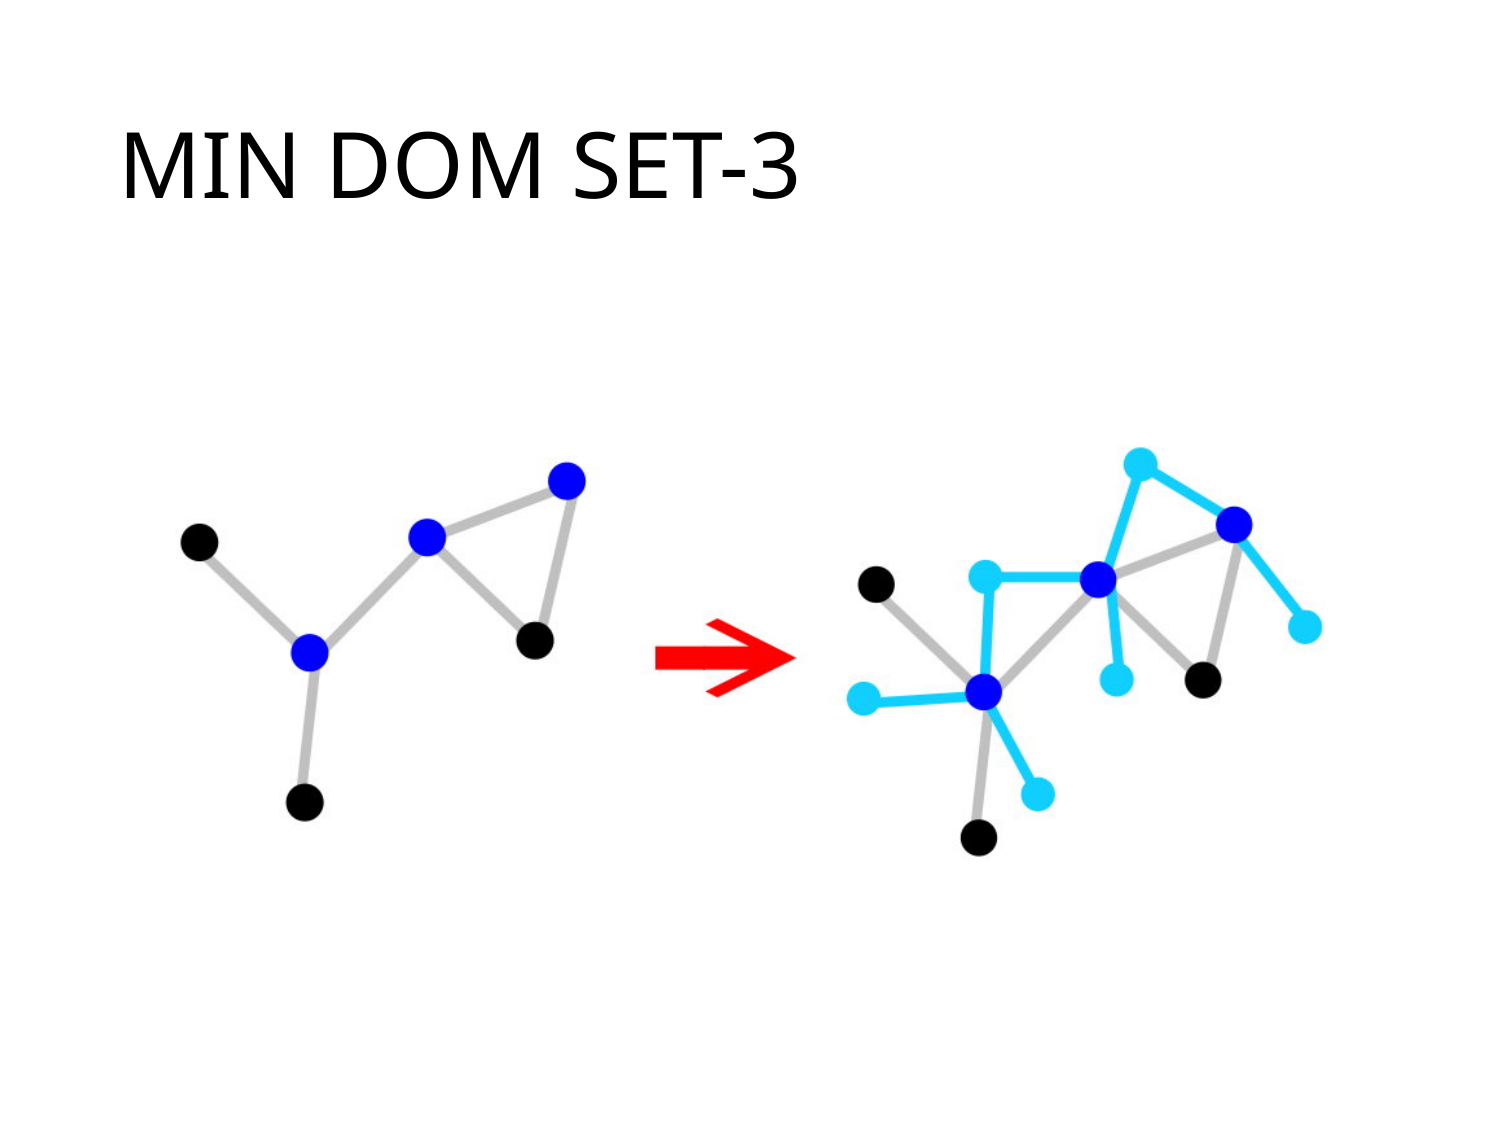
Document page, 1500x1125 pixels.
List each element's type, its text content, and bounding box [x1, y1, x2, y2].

title MIN DOM SET-3 [103, 59, 1397, 278]
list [103, 332, 1397, 980]
